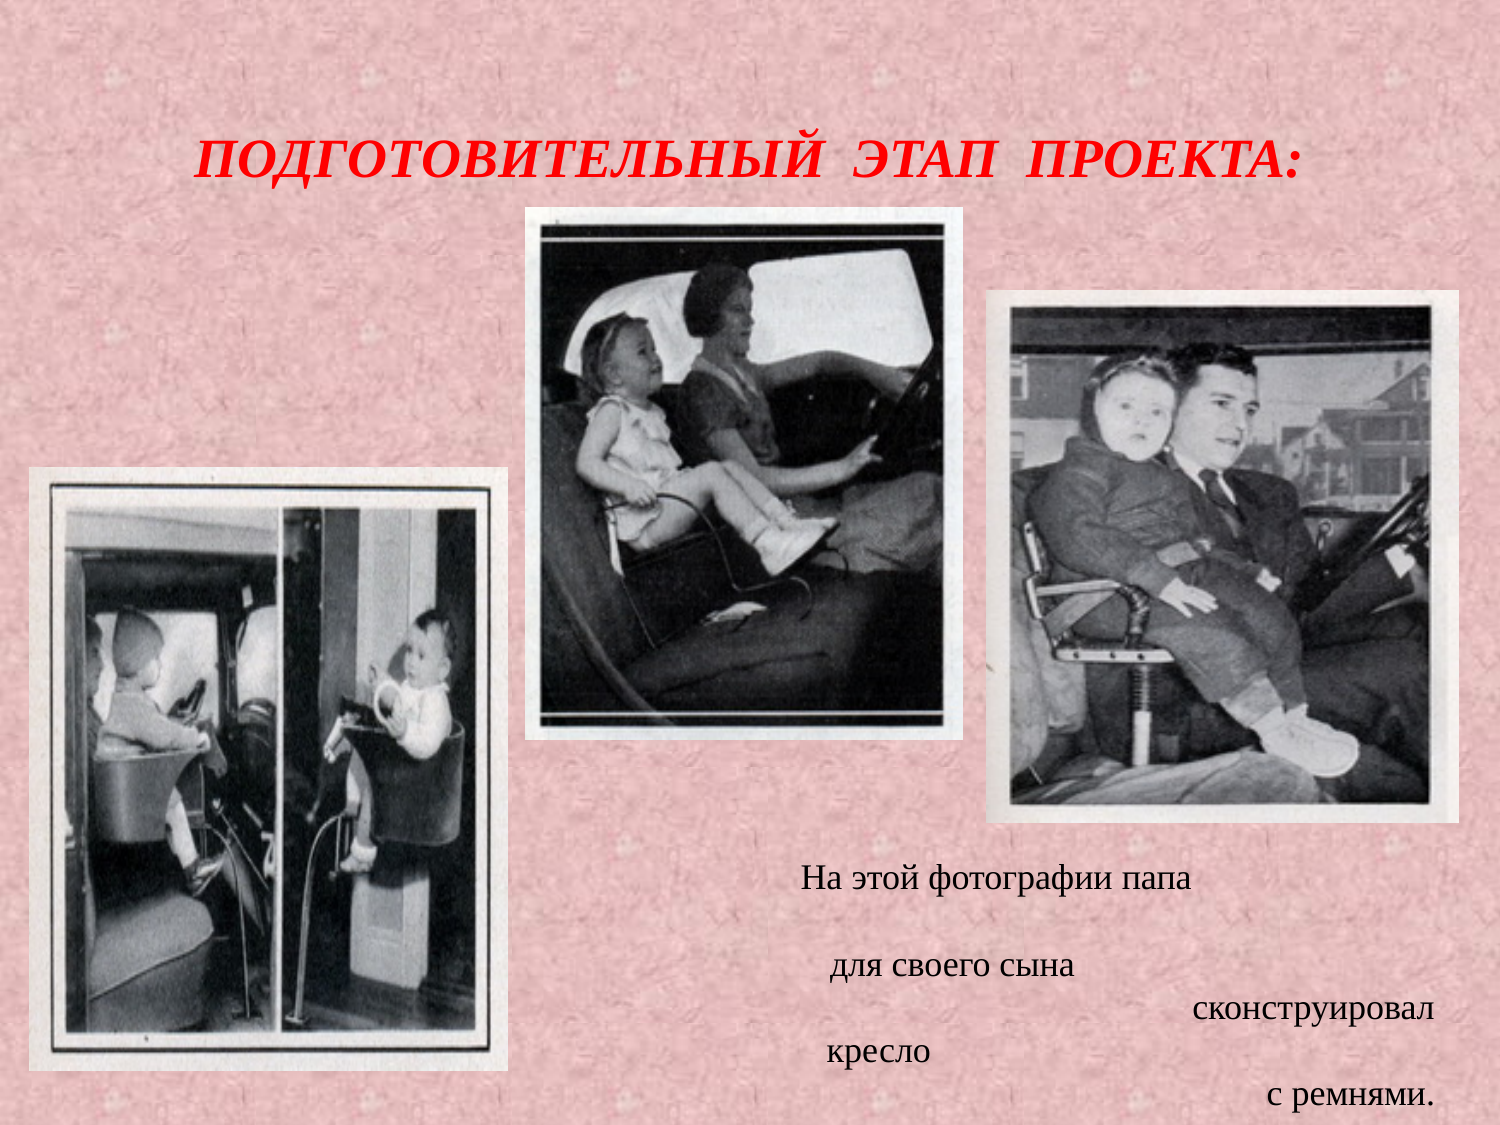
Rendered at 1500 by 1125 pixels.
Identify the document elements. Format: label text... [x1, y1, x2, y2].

picture [0, 0, 1500, 1125]
title ПОДГОТОВИТЕЛЬНЫЙ ЭТАП ПРОЕКТА: [29, 113, 1471, 280]
list На этой фотографии папа для своего сына сконструировал кресло с ремнями. [773, 845, 1451, 1125]
